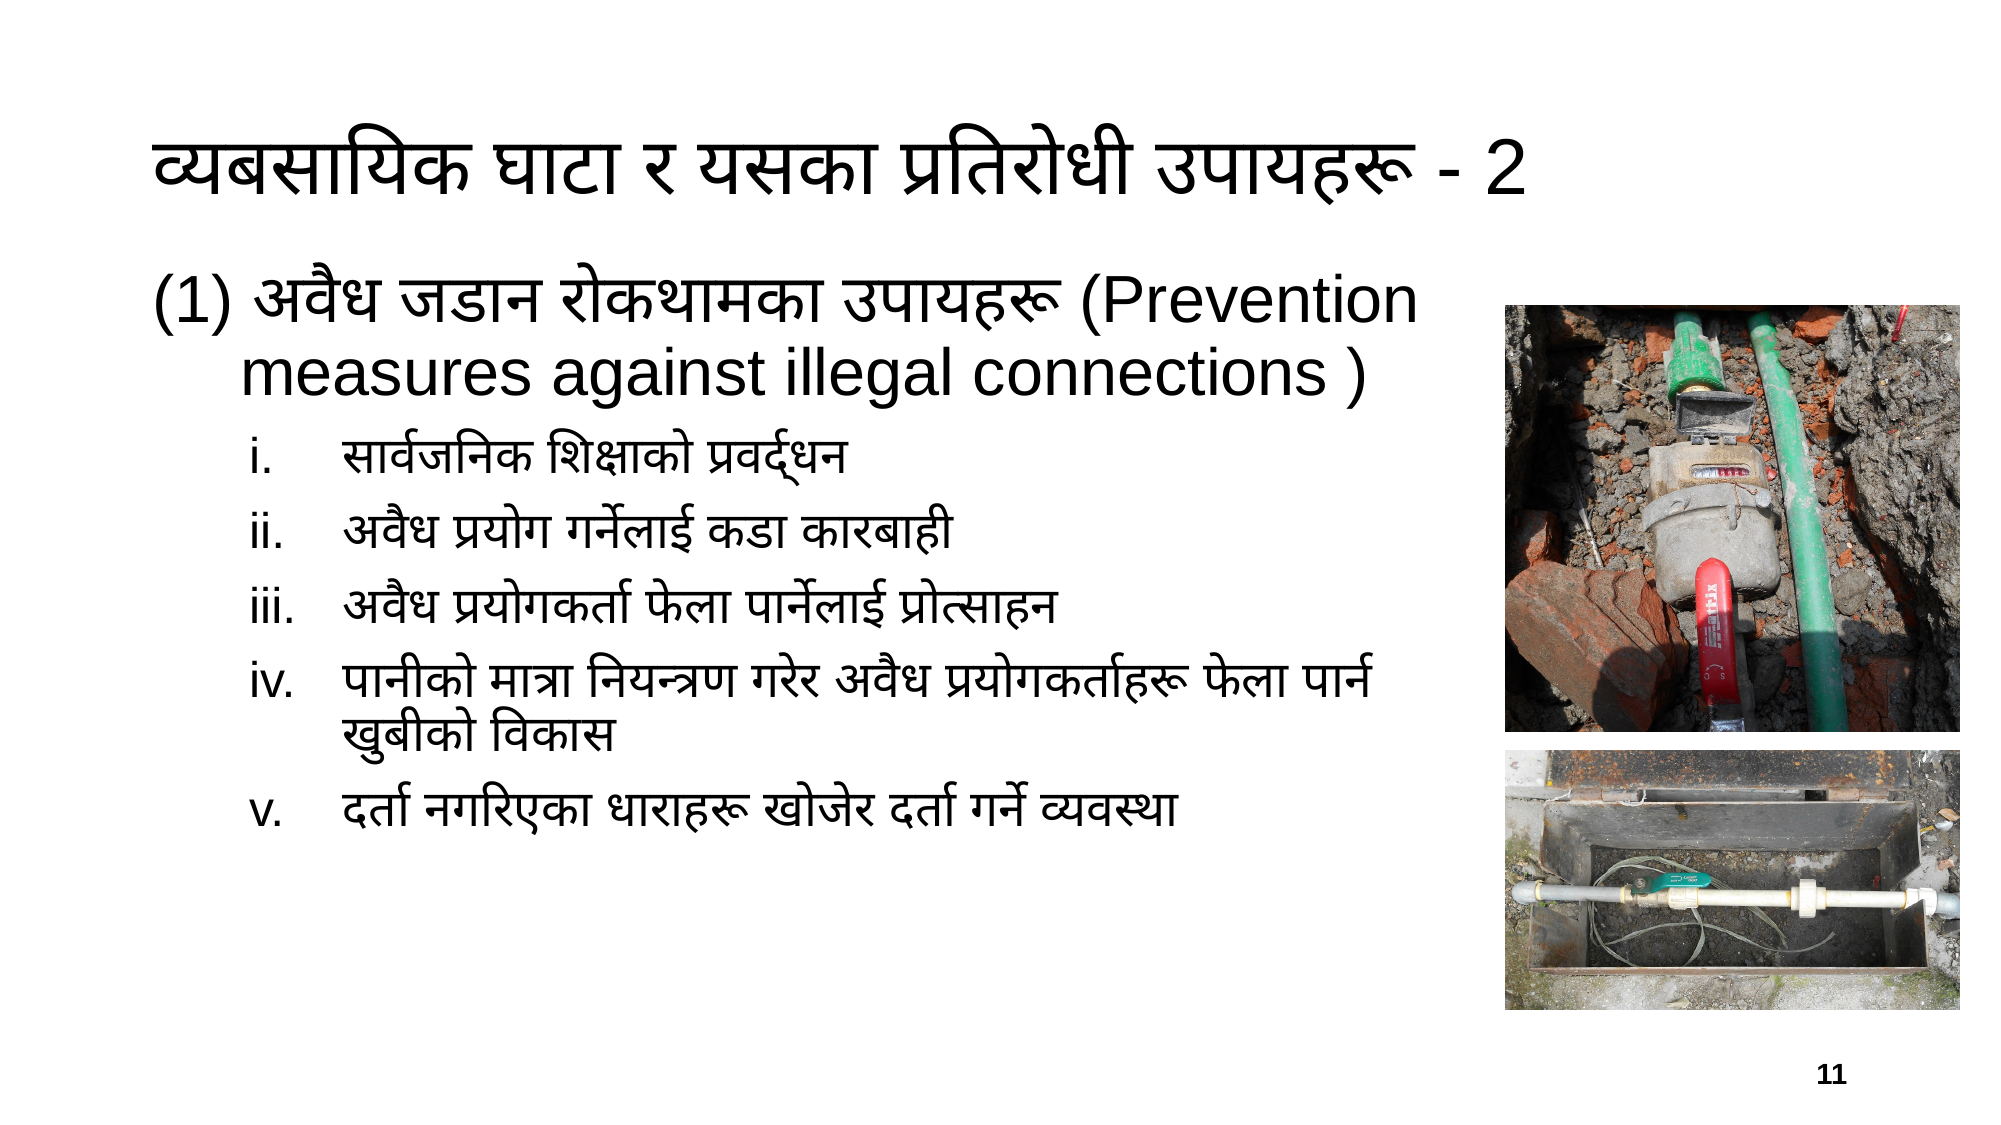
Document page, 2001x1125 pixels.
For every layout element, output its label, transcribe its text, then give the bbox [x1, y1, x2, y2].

slide_number 11 [1412, 1042, 1863, 1103]
list (1) अवैध जडान रोकथामका उपायहरू (Prevention measures against illegal connections ) सार्वजनिक शिक्षाको प्रवर्द्धन अवैध प्रयोग गर्नेलाई कडा कारबाही अवैध प्रयोगकर्ता फेला पार्नेलाई प्रोत्साहन पानीको मात्रा नियन्त्रण गरेर अवैध प्रयोगकर्ताहरू फेला पार्न खुबीको विकास दर्ता नगरिएका धाराहरू खोजेर दर्ता गर्ने व्यवस्था [137, 257, 1506, 1014]
title व्यबसायिक घाटा र यसका प्रतिरोधी उपायहरू - 2 [137, 59, 1863, 278]
picture [1505, 305, 1960, 732]
picture [1505, 750, 1960, 1010]
